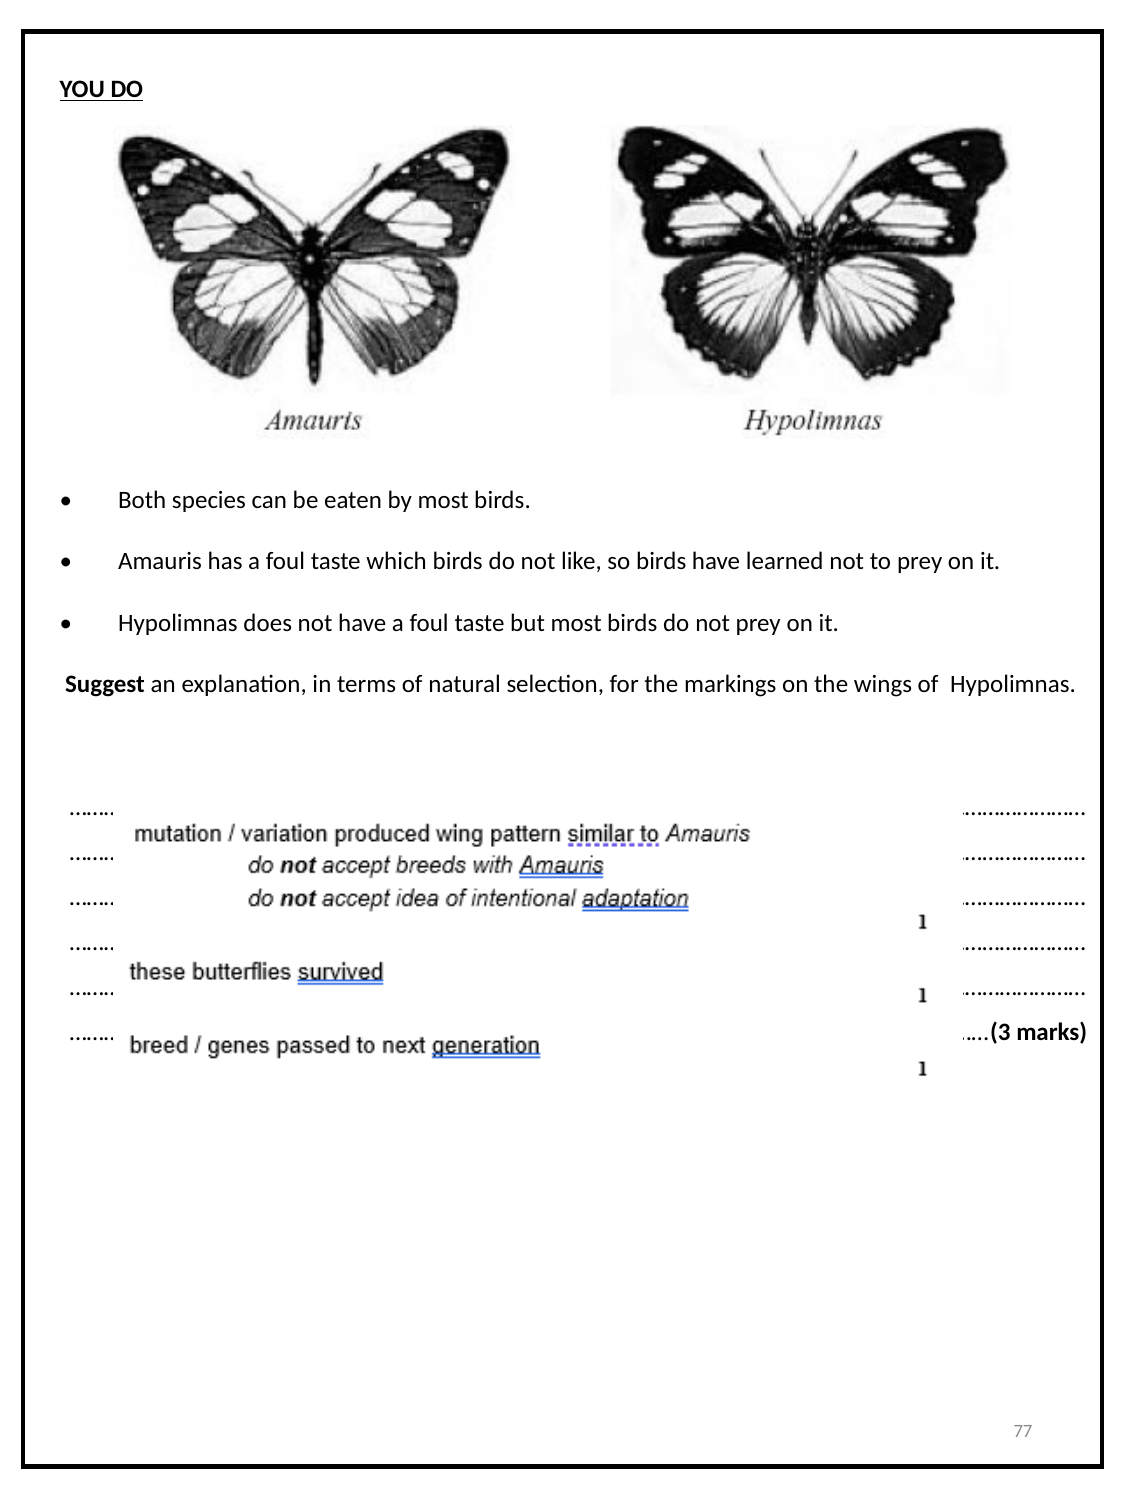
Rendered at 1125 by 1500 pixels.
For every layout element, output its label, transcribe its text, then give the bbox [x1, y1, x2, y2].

text_box [22, 30, 1103, 1468]
text_box YOU DO [44, 50, 1081, 106]
picture [112, 125, 1012, 439]
slide_number 77 [794, 1390, 1048, 1471]
picture [113, 812, 963, 1111]
text_box • Both species can be eaten by most birds. • Amauris has a foul taste which birds do not like, so birds have learned not to prey on it. • Hypolimnas does not have a foul taste but most birds do not prey on it. Suggest an explanation, in terms of natural selection, for the markings on the wings of Hypolimnas. ………………………………………………………………………………………………………………………………………………………………………………………………………………………………………………………………………………………………………………………………………………………………………………………………………………………………………………………………………………………………………………………………………………………………………………………………………………………………………………………………………………………………………………………………………………………………………………………………………………………………….……………………………………………………………………………………………………………………………(3 marks) [44, 106, 1102, 1115]
